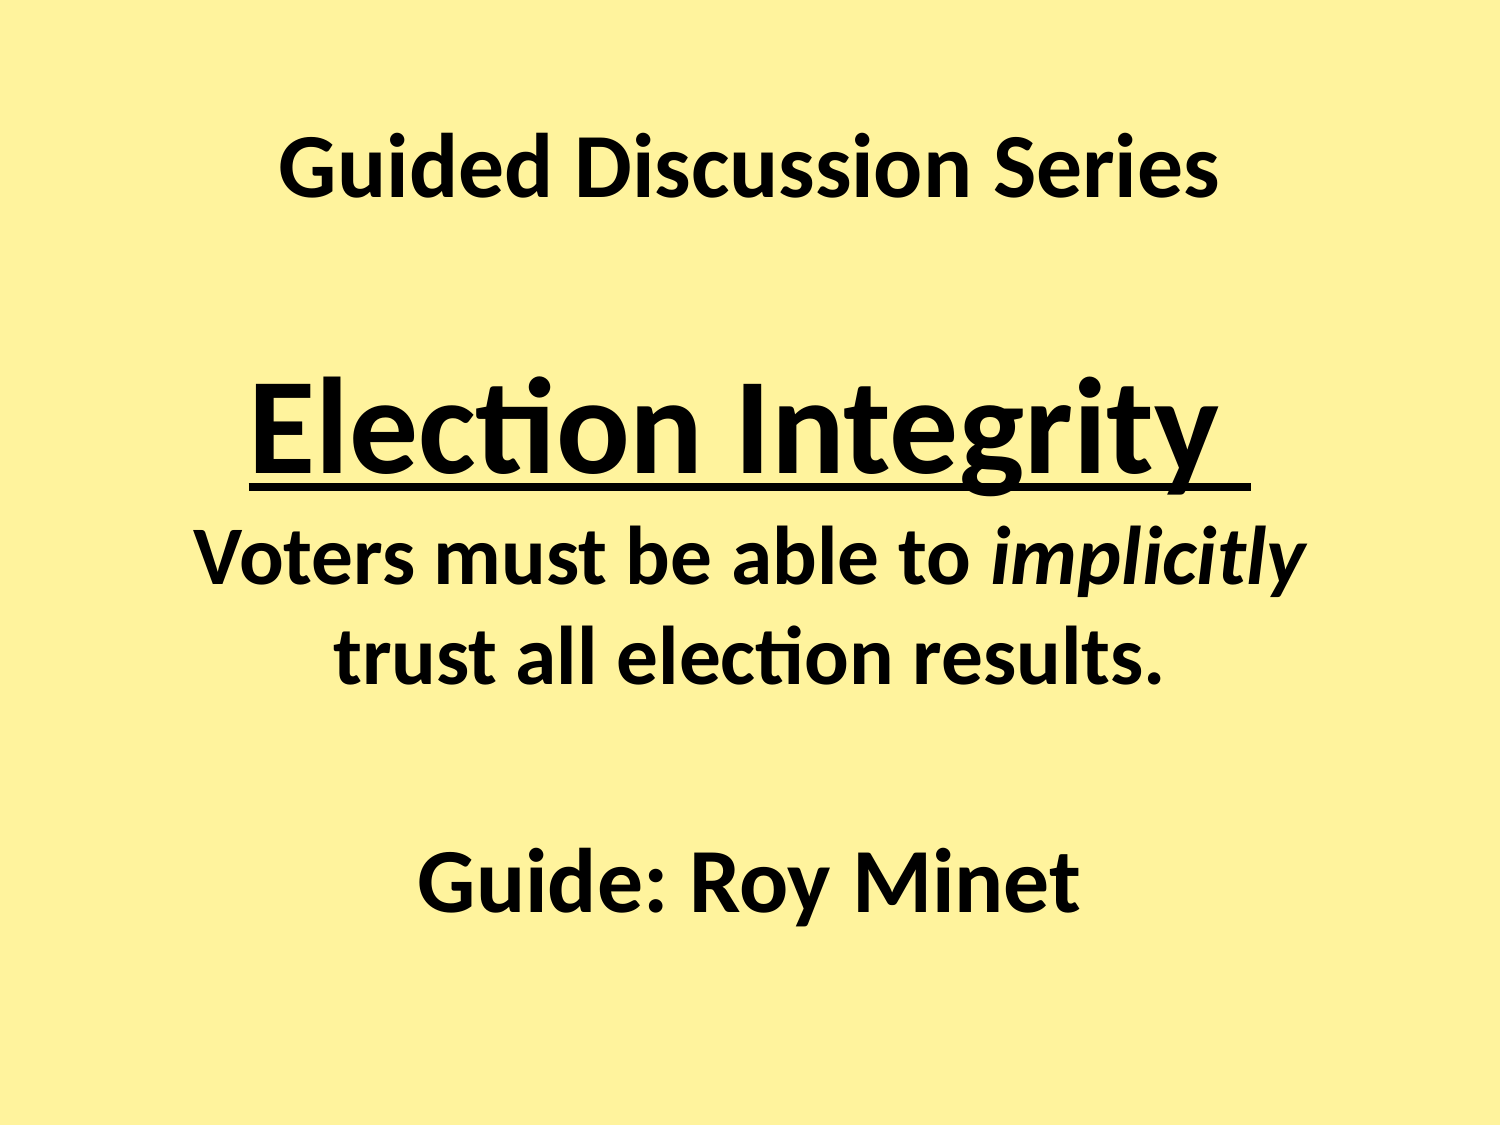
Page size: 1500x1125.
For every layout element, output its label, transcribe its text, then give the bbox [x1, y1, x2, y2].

title Guided Discussion Series Election Integrity Voters must be able to implicitly trust all election results. Guide: Roy Minet [112, 75, 1388, 963]
